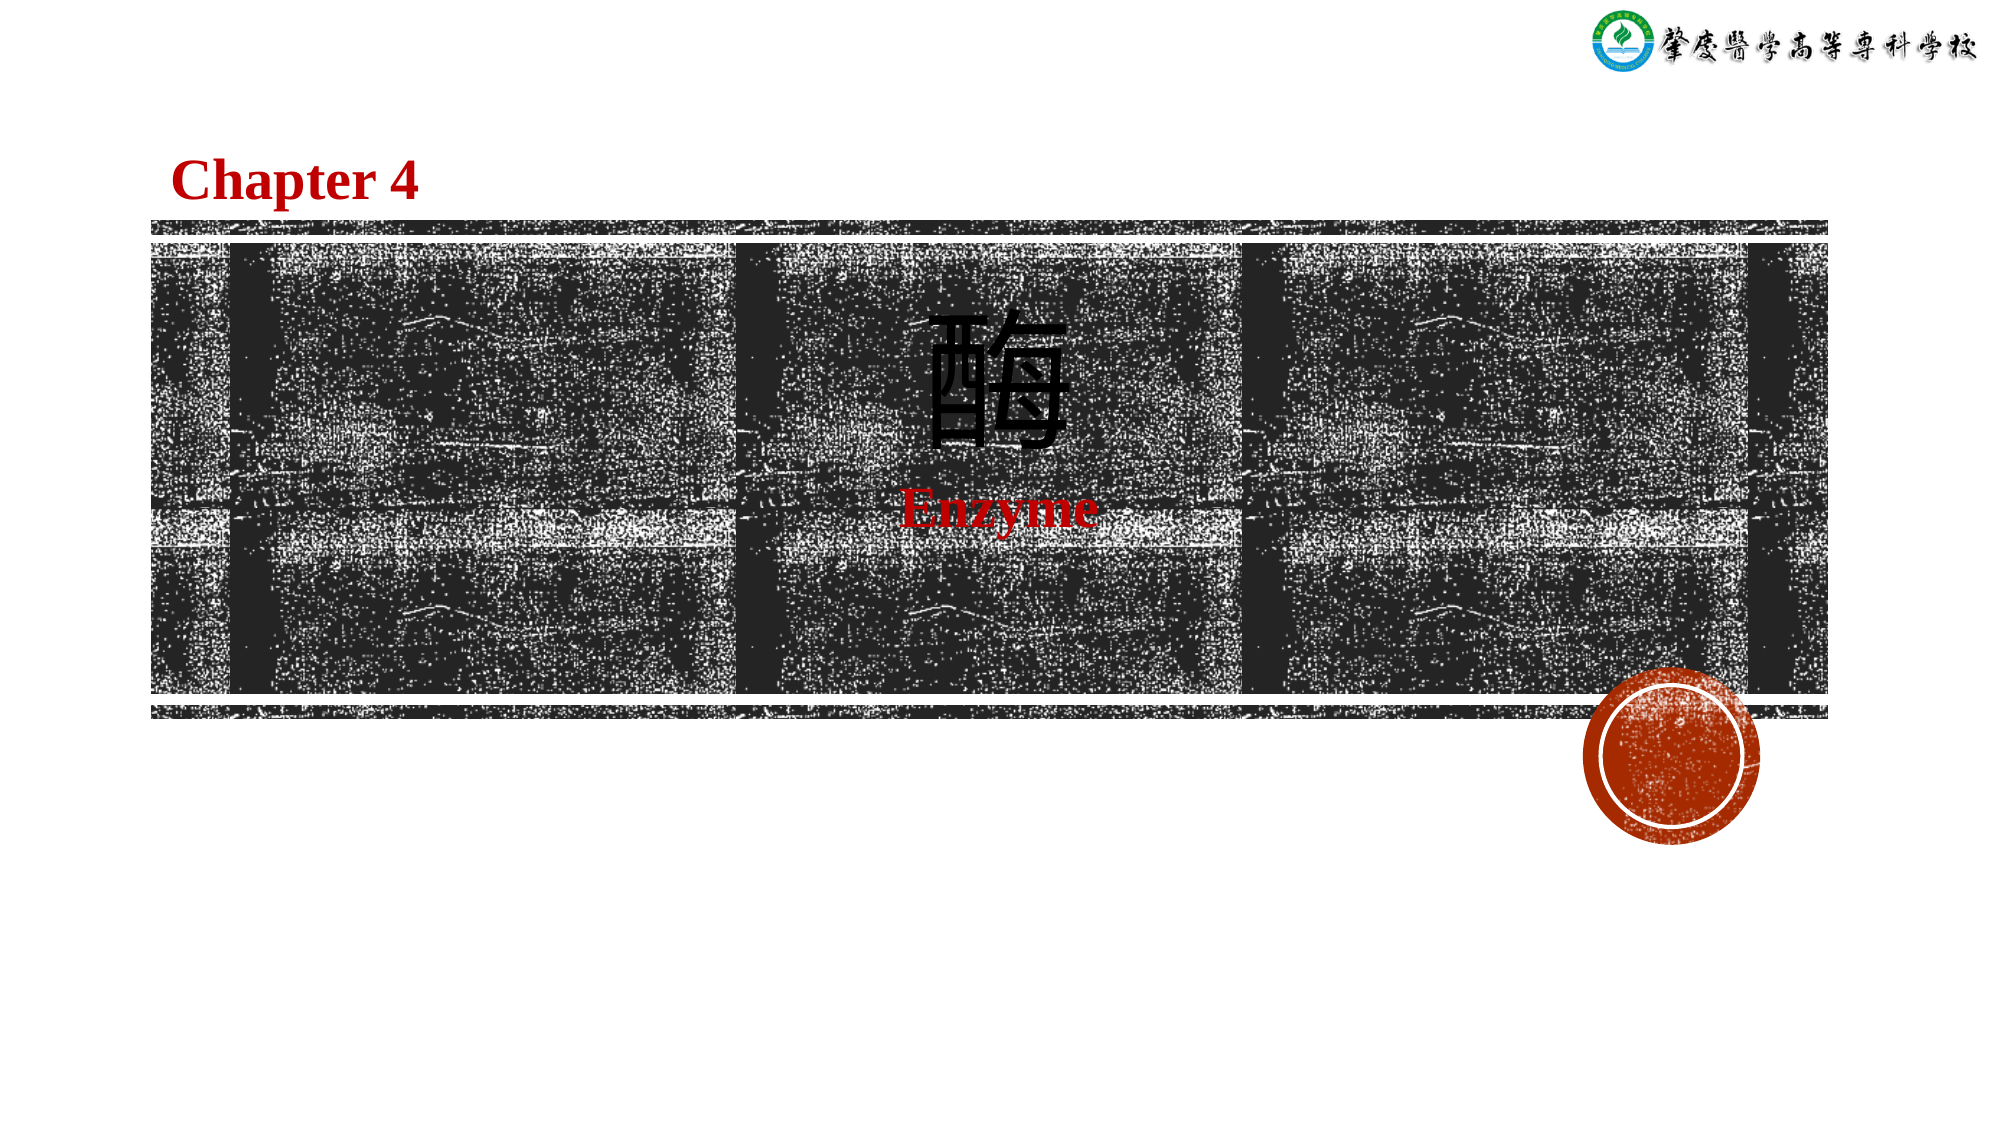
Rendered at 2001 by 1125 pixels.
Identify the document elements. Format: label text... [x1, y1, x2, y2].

text_box 酶 Enzyme [306, 247, 1692, 575]
picture [1580, 9, 1989, 80]
text_box Chapter 4 [155, 133, 436, 219]
